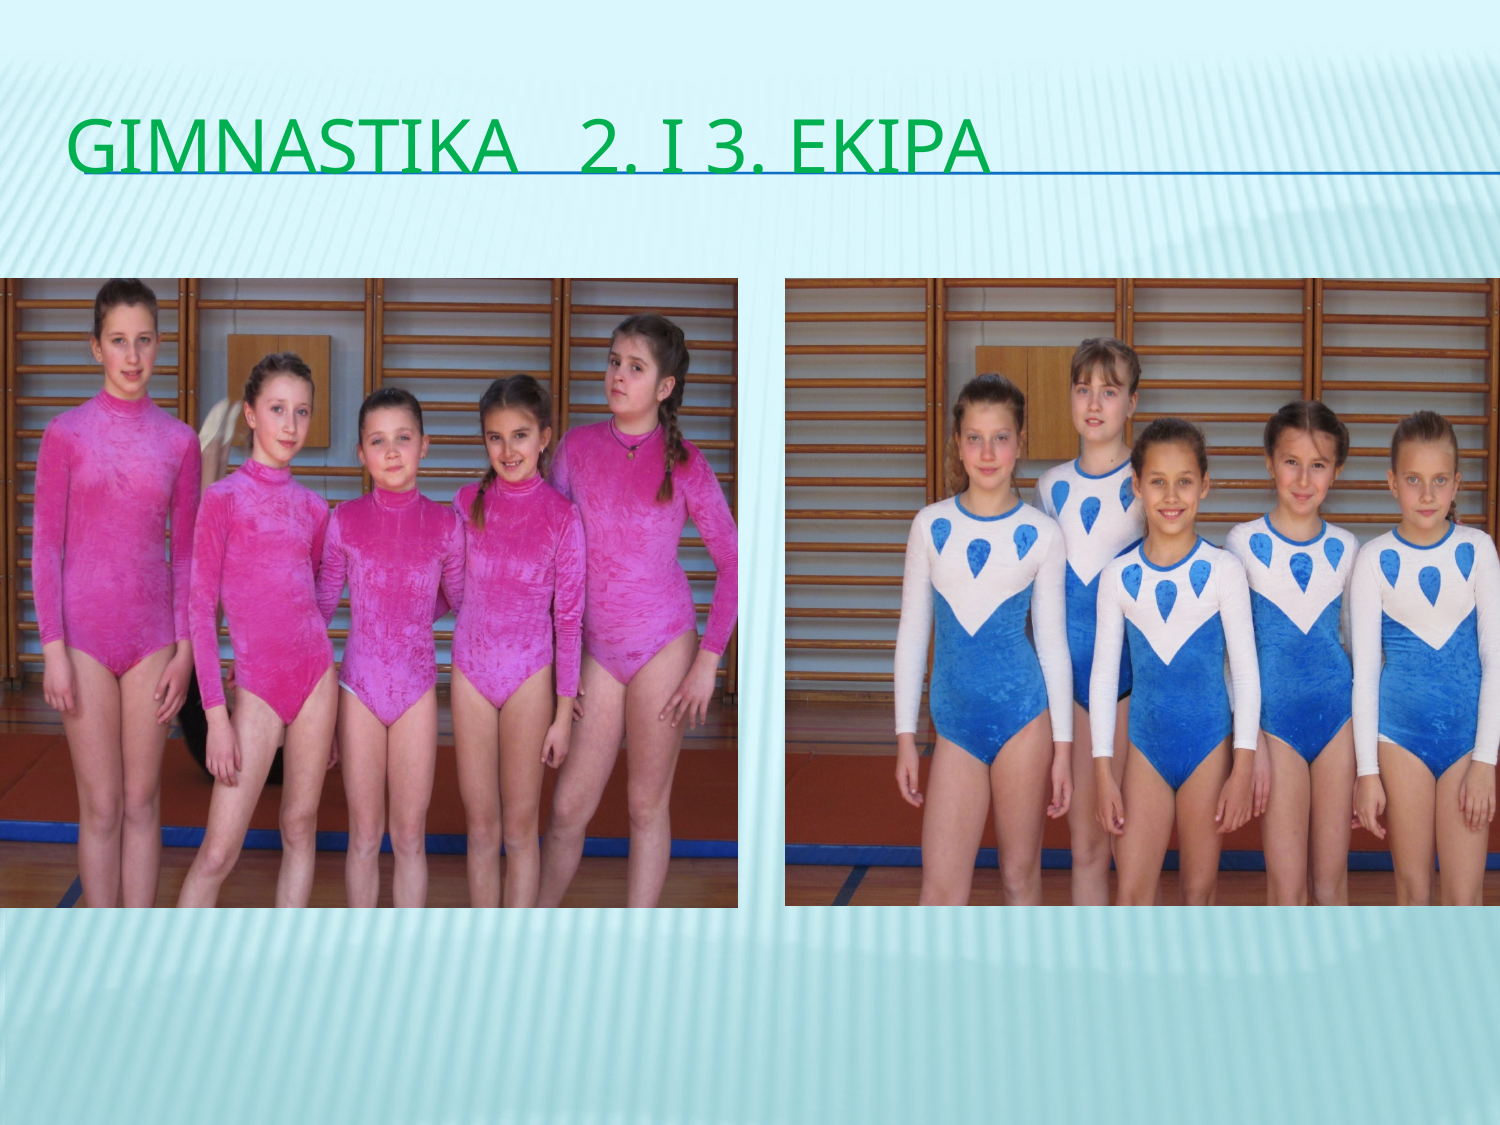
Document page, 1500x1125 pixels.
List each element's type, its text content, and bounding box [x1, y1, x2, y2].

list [785, 278, 1500, 906]
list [0, 278, 738, 909]
title Gimnastika 2. i 3. ekipa [49, 75, 1475, 213]
